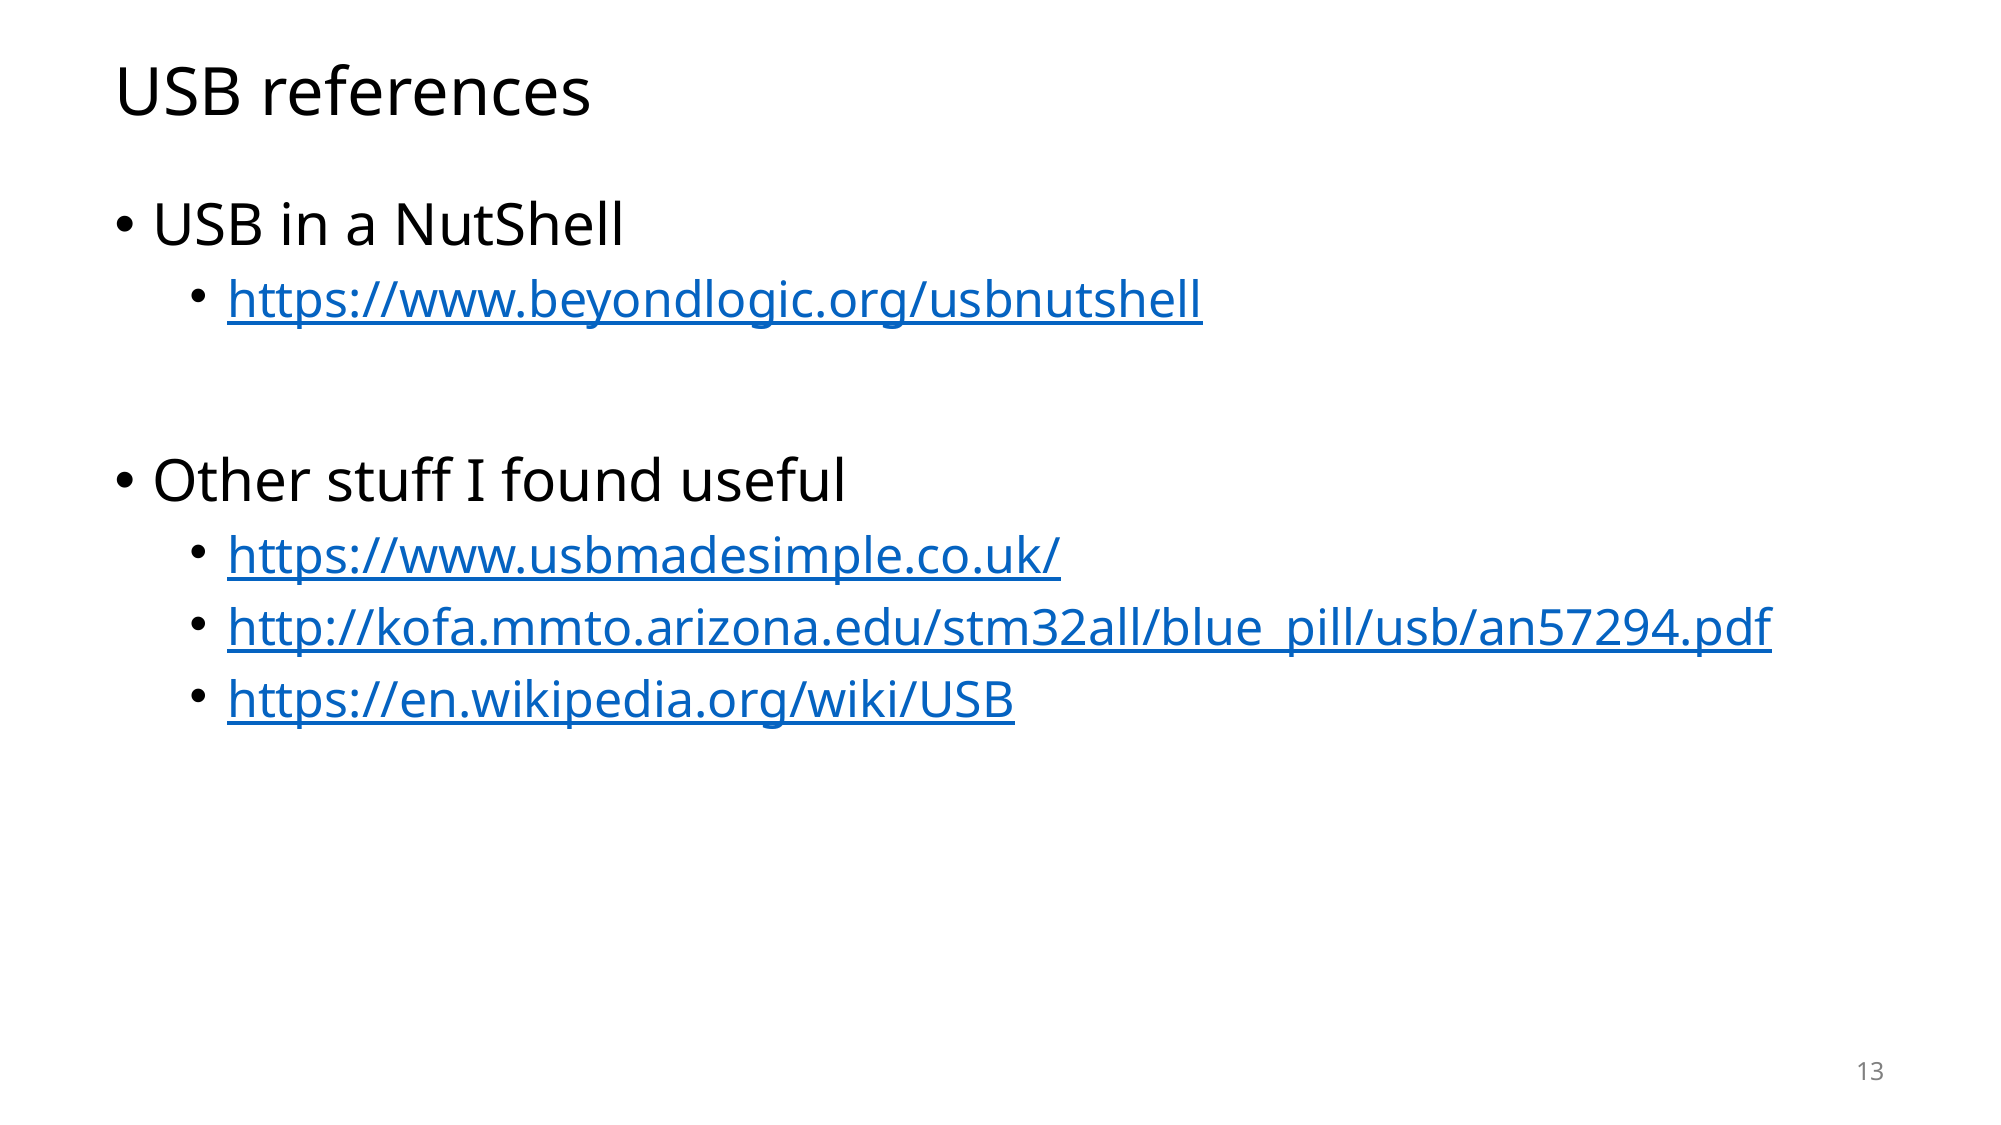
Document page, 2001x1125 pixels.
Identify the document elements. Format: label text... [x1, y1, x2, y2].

title USB references [99, 37, 1900, 150]
slide_number 13 [1749, 1042, 1900, 1103]
list USB in a NutShell https://www.beyondlogic.org/usbnutshell Other stuff I found useful https://www.usbmadesimple.co.uk/ http://kofa.mmto.arizona.edu/stm32all/blue_pill/usb/an57294.pdf https://en.wikipedia.org/wiki/USB [99, 187, 1900, 1013]
